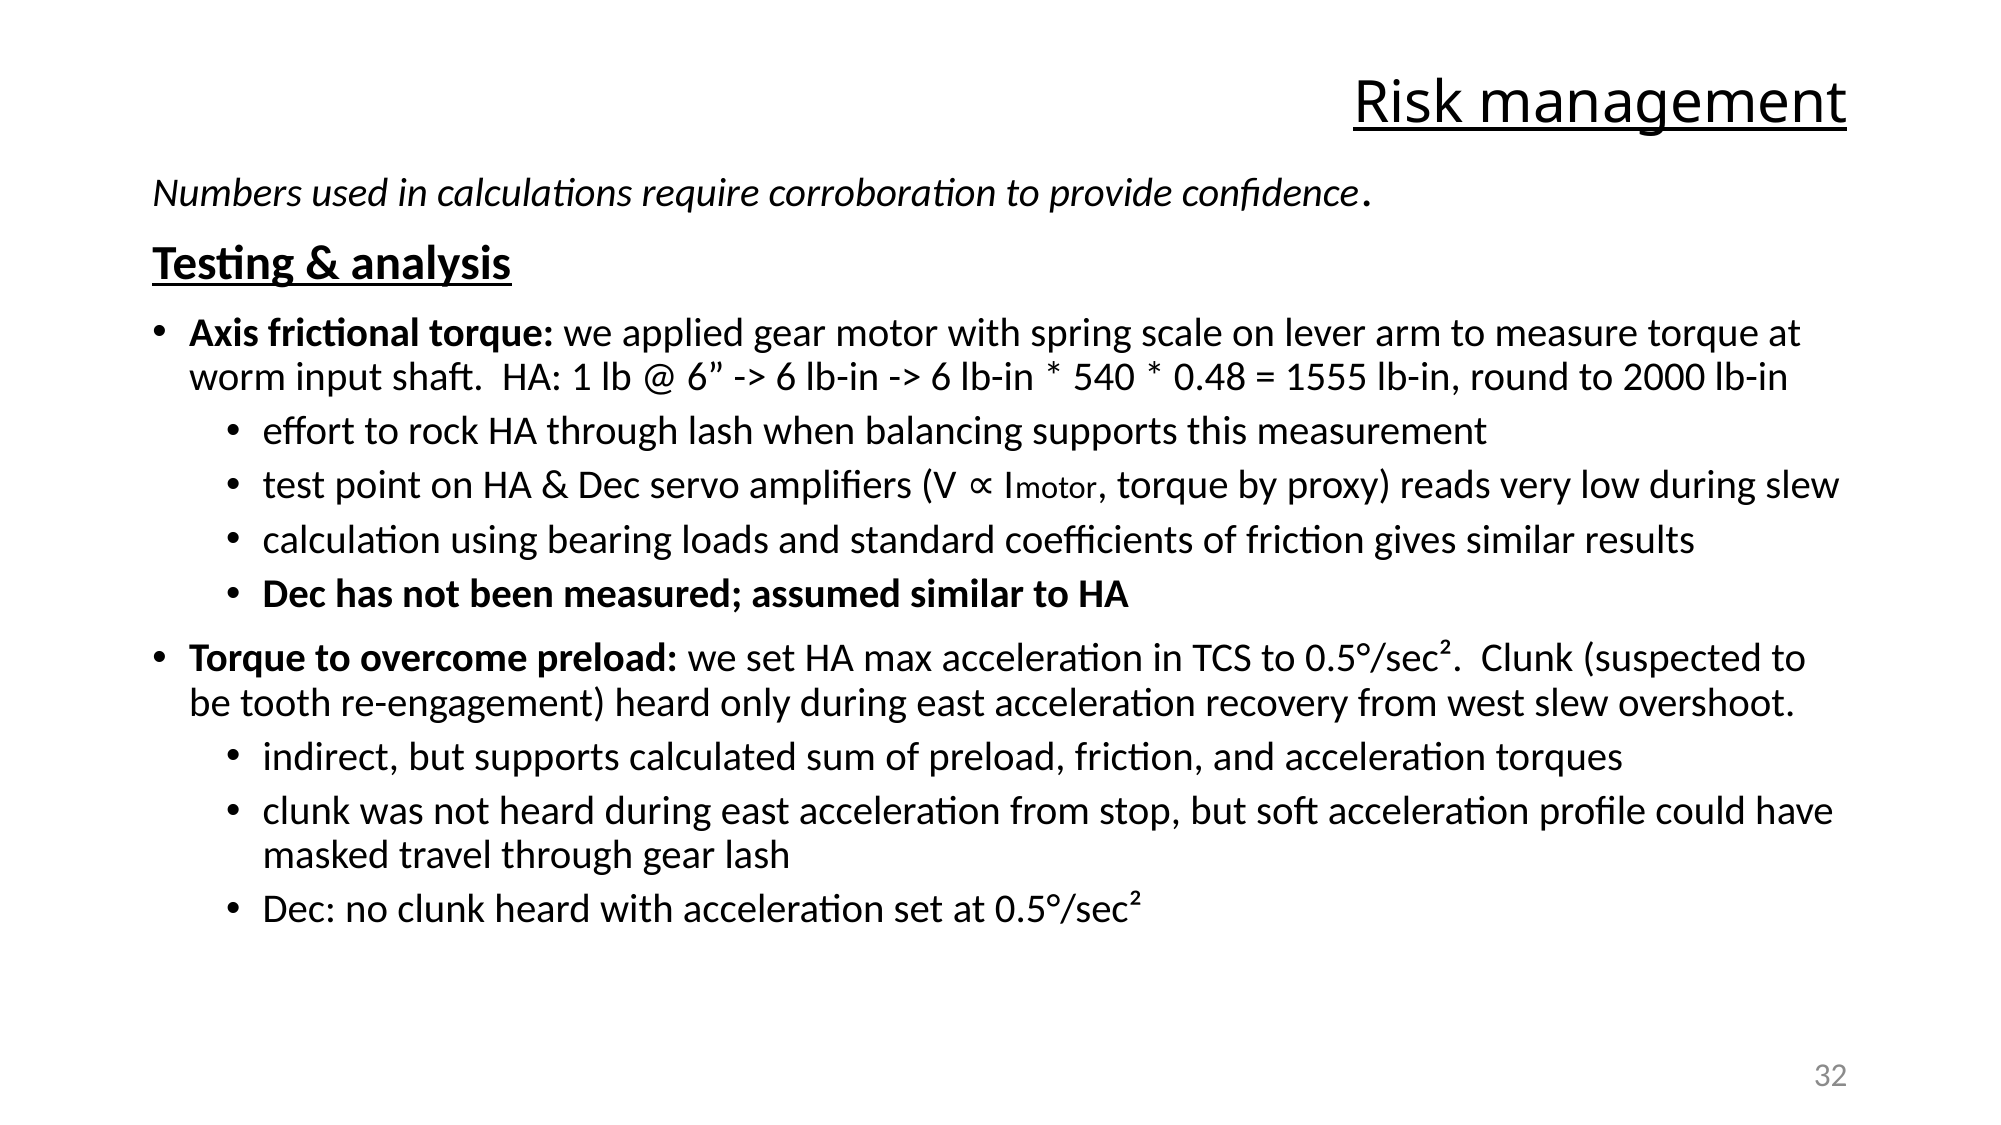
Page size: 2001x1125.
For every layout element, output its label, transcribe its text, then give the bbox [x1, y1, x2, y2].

title Risk management [137, 59, 1863, 148]
slide_number 32 [1412, 1042, 1863, 1103]
list Numbers used in calculations require corroboration to provide confidence. Testing & analysis Axis frictional torque: we applied gear motor with spring scale on lever arm to measure torque at worm input shaft. HA: 1 lb @ 6” -> 6 lb-in -> 6 lb-in * 540 * 0.48 = 1555 lb-in, round to 2000 lb-in effort to rock HA through lash when balancing supports this measurement test point on HA & Dec servo amplifiers (V ∝ Imotor, torque by proxy) reads very low during slew calculation using bearing loads and standard coefficients of friction gives similar results Dec has not been measured; assumed similar to HA Torque to overcome preload: we set HA max acceleration in TCS to 0.5°/sec². Clunk (suspected to be tooth re-engagement) heard only during east acceleration recovery from west slew overshoot. indirect, but supports calculated sum of preload, friction, and acceleration torques clunk was not heard during east acceleration from stop, but soft acceleration profile could have masked travel through gear lash Dec: no clunk heard with acceleration set at 0.5°/sec² [137, 156, 1863, 1022]
